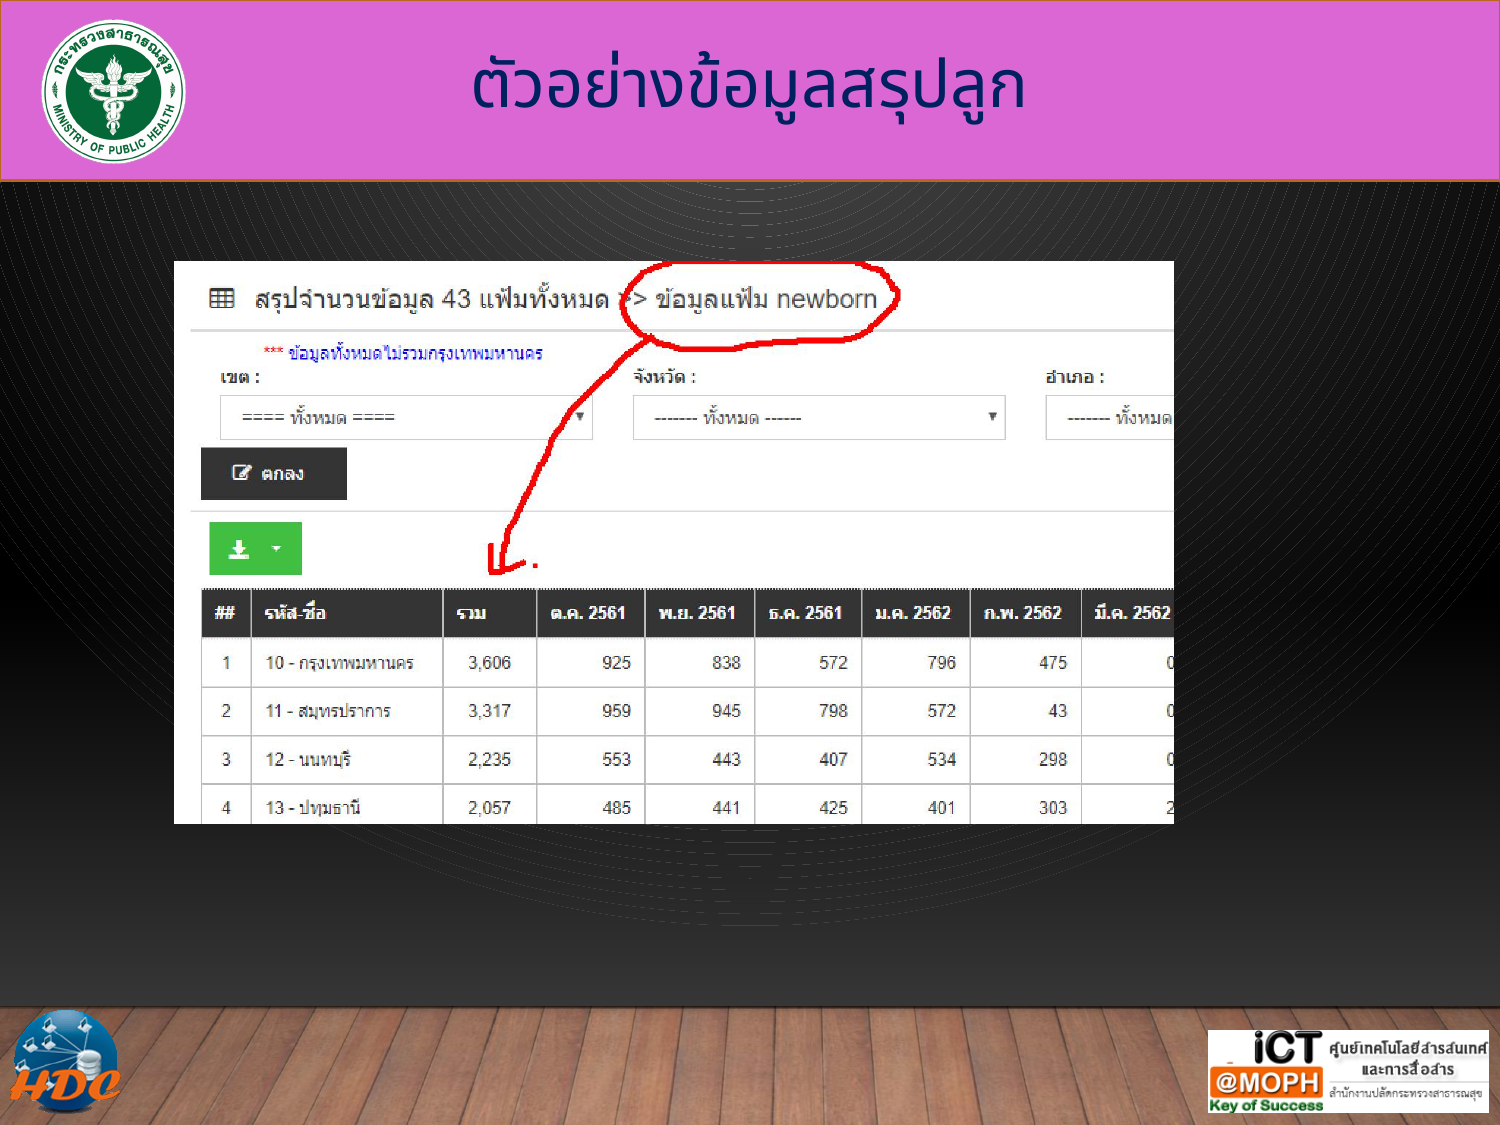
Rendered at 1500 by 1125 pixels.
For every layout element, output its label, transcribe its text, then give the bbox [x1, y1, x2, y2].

title ตัวอย่างข้อมูลสรุปลูก [237, 0, 1263, 173]
picture [0, 1006, 1500, 1125]
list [174, 261, 1175, 824]
picture [41, 19, 186, 164]
